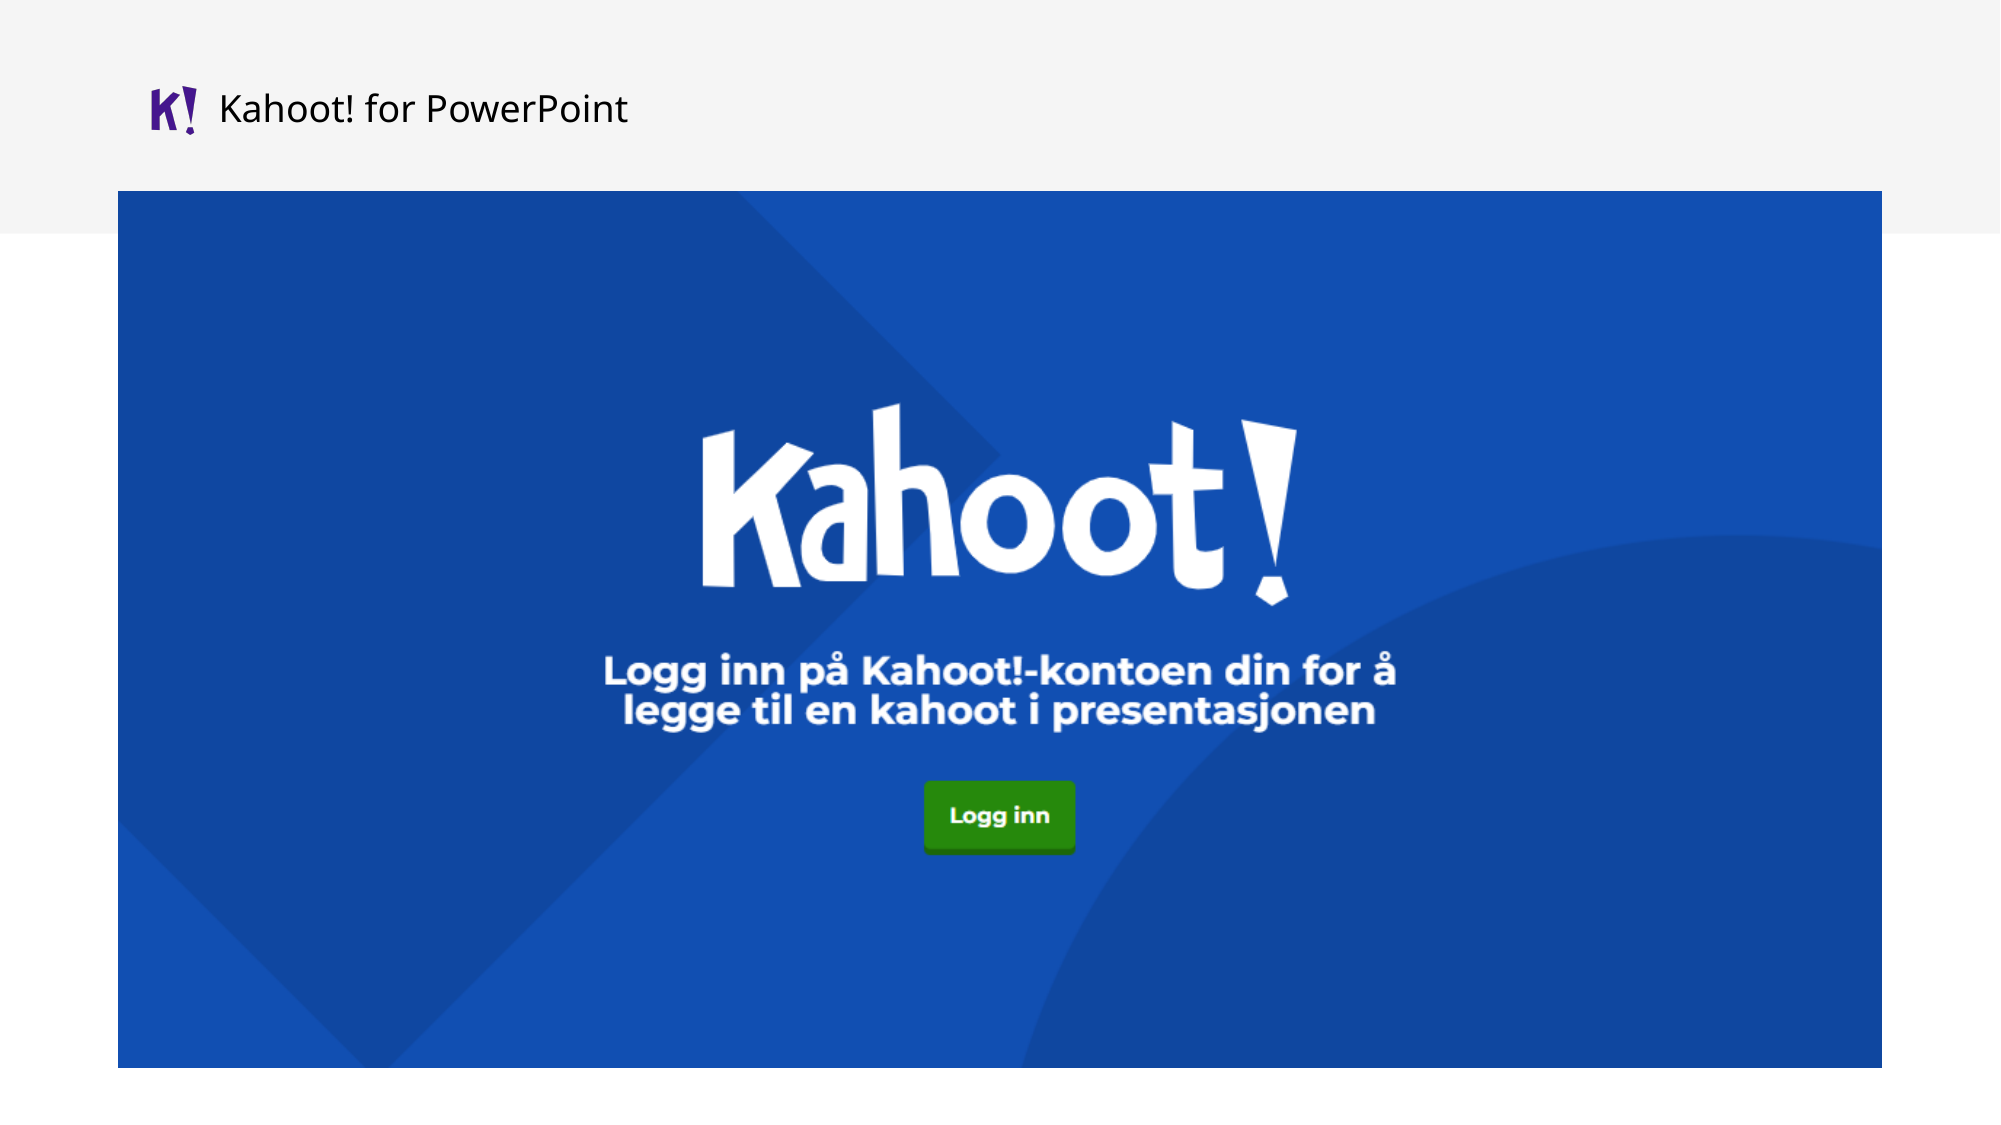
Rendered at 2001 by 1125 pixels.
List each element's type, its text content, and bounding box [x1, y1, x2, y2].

picture [118, 191, 1882, 1068]
picture [149, 86, 198, 135]
title Kahoot! for PowerPoint [0, 0, 2000, 235]
